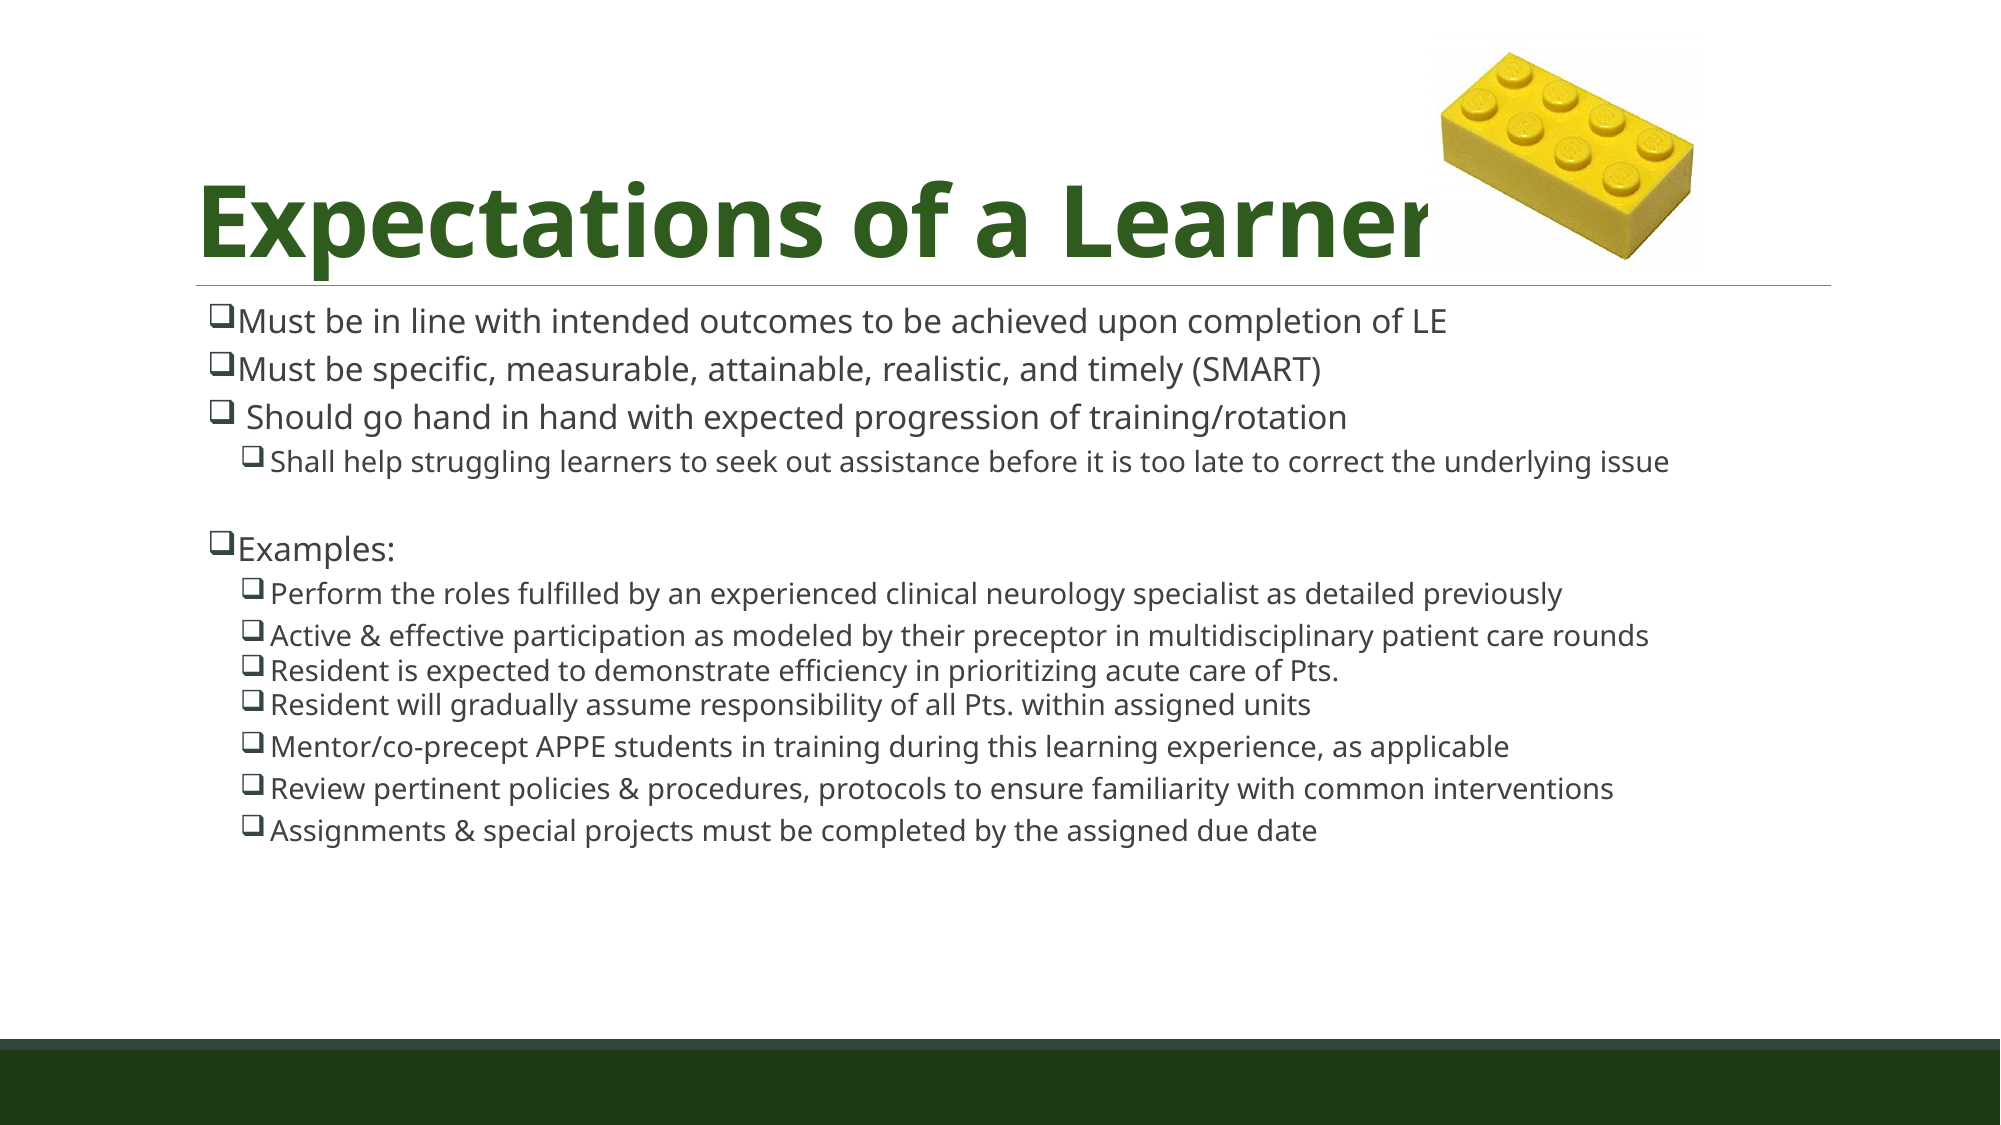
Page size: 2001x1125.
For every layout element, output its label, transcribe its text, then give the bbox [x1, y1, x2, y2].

list Must be in line with intended outcomes to be achieved upon completion of LE Must be specific, measurable, attainable, realistic, and timely (SMART) Should go hand in hand with expected progression of training/rotation Shall help struggling learners to seek out assistance before it is too late to correct the underlying issue Examples: Perform the roles fulfilled by an experienced clinical neurology specialist as detailed previously Active & effective participation as modeled by their preceptor in multidisciplinary patient care rounds Resident is expected to demonstrate efficiency in prioritizing acute care of Pts. Resident will gradually assume responsibility of all Pts. within assigned units Mentor/co-precept APPE students in training during this learning experience, as applicable Review pertinent policies & procedures, protocols to ensure familiarity with common interventions Assignments & special projects must be completed by the assigned due date [207, 285, 1858, 1022]
picture [1427, 35, 1706, 274]
title Expectations of a Learner: [180, 47, 1830, 285]
